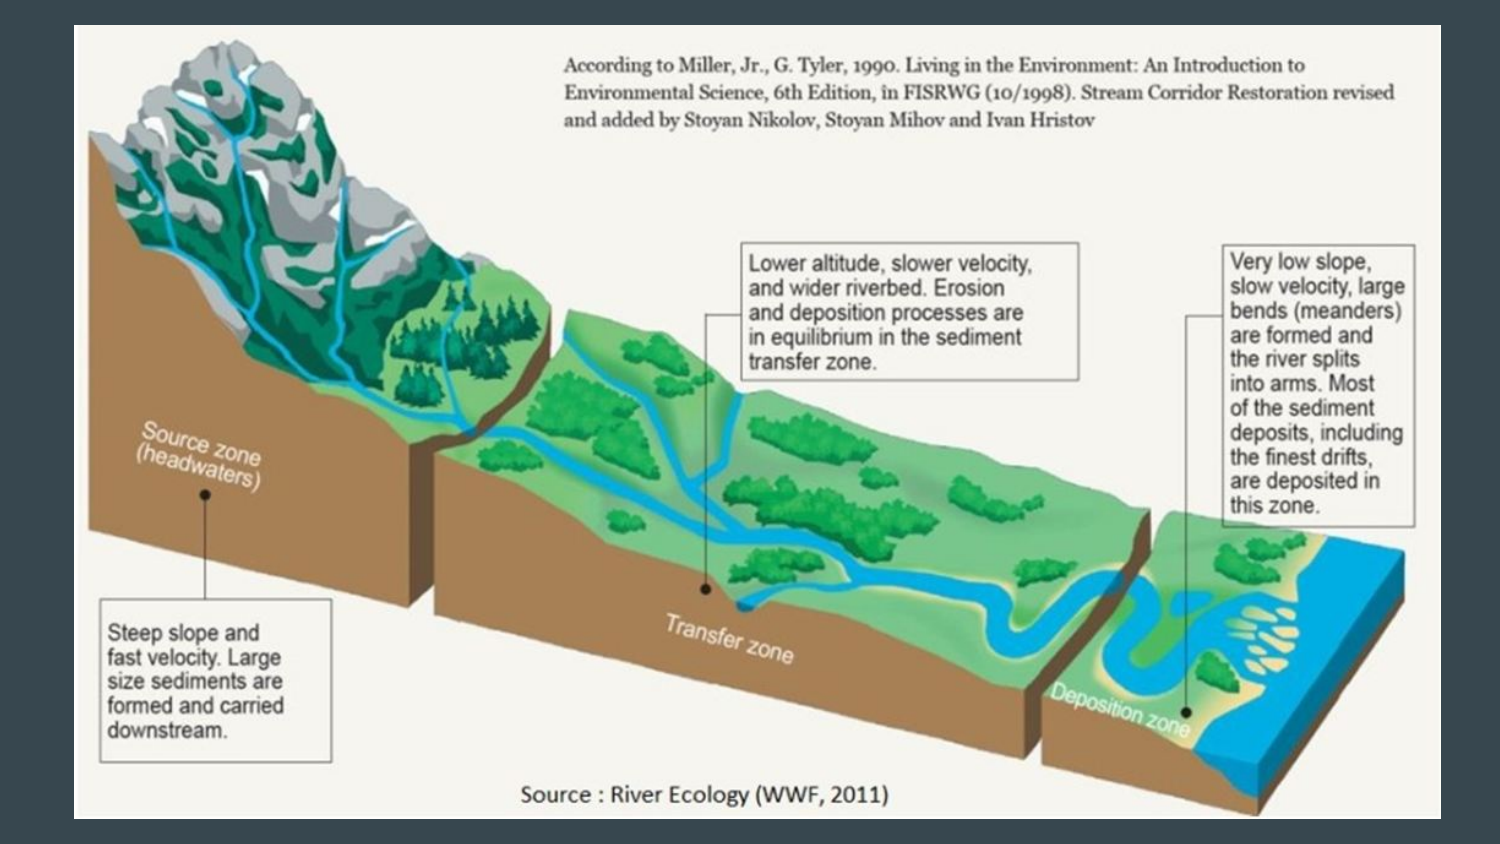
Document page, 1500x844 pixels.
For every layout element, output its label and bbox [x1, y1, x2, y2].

picture [73, 25, 1441, 819]
